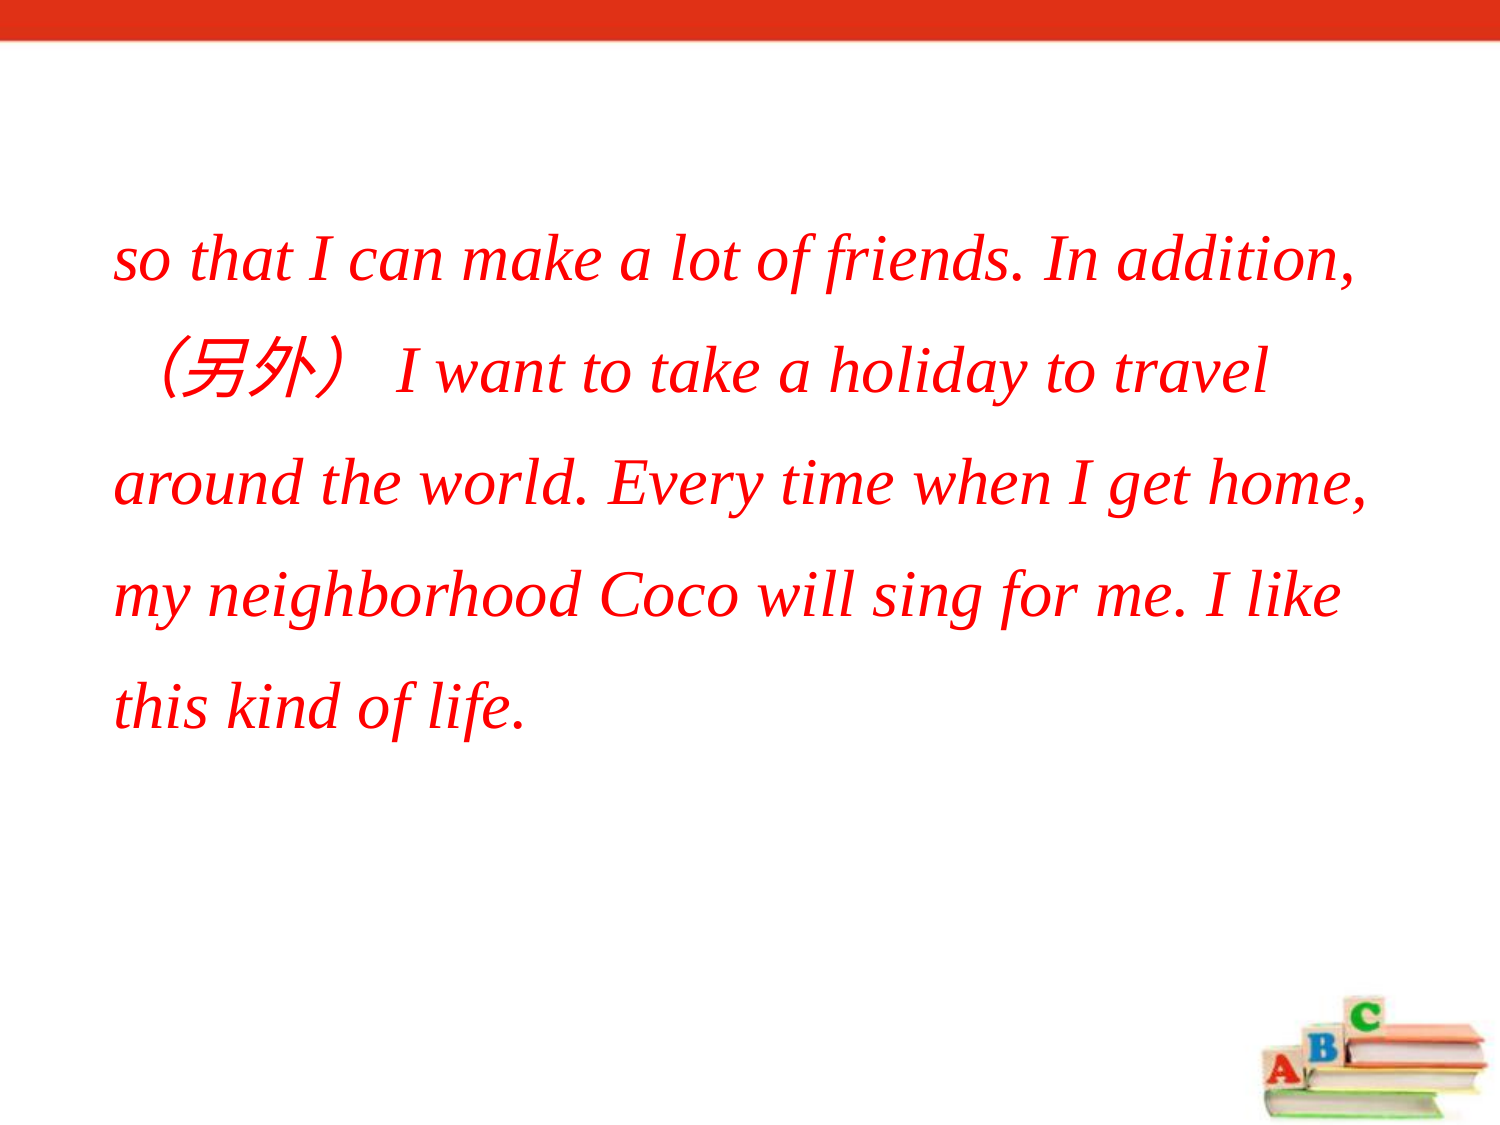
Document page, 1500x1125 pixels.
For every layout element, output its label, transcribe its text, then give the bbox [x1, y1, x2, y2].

text_box so that I can make a lot of friends. In addition,（另外）I want to take a holiday to travel around the world. Every time when I get home, my neighborhood Coco will sing for me. I like this kind of life. [98, 174, 1413, 895]
picture [0, 0, 1500, 1125]
